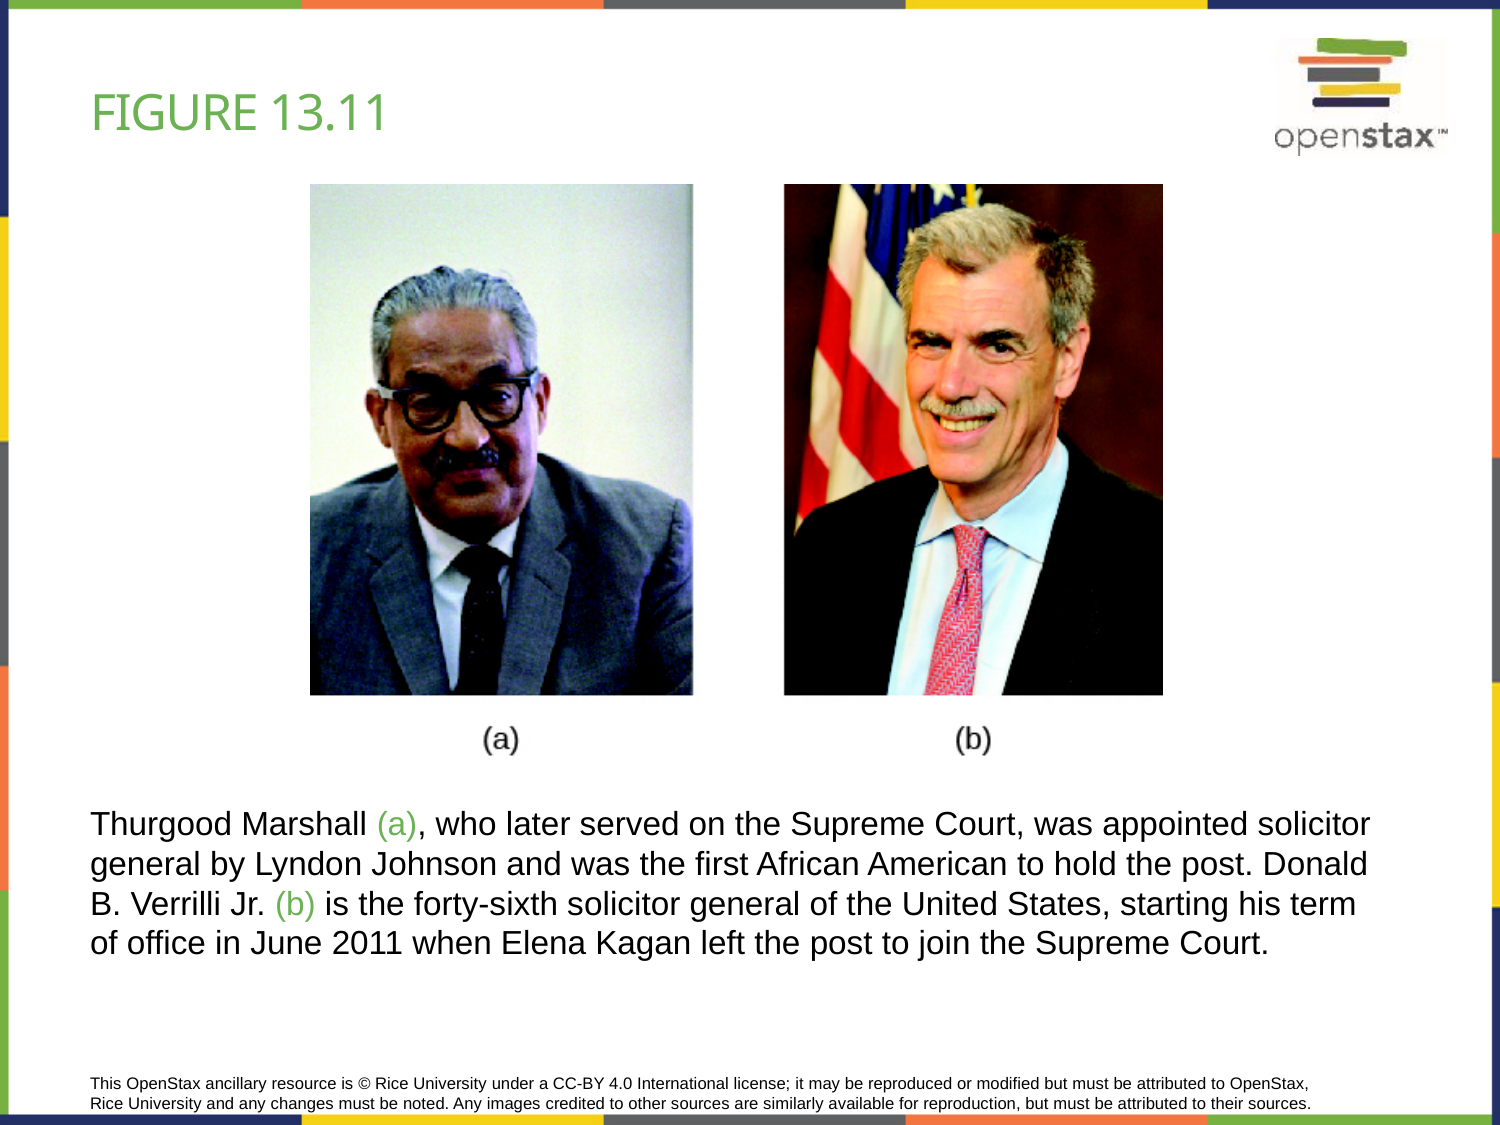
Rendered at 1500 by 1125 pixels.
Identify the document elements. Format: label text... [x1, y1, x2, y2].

list Thurgood Marshall (a), who later served on the Supreme Court, was appointed solicitor general by Lyndon Johnson and was the first African American to hold the post. Donald B. Verrilli Jr. (b) is the forty-sixth solicitor general of the United States, starting his term of office in June 2011 when Elena Kagan left the post to join the Supreme Court. [75, 794, 1398, 986]
footer This OpenStax ancillary resource is © Rice University under a CC-BY 4.0 International license; it may be reproduced or modified but must be attributed to OpenStax, Rice University and any changes must be noted. Any images credited to other sources are similarly available for reproduction, but must be attributed to their sources. [75, 1065, 1352, 1112]
picture [0, 0, 1500, 1125]
title Figure 13.11 [75, 39, 1274, 148]
